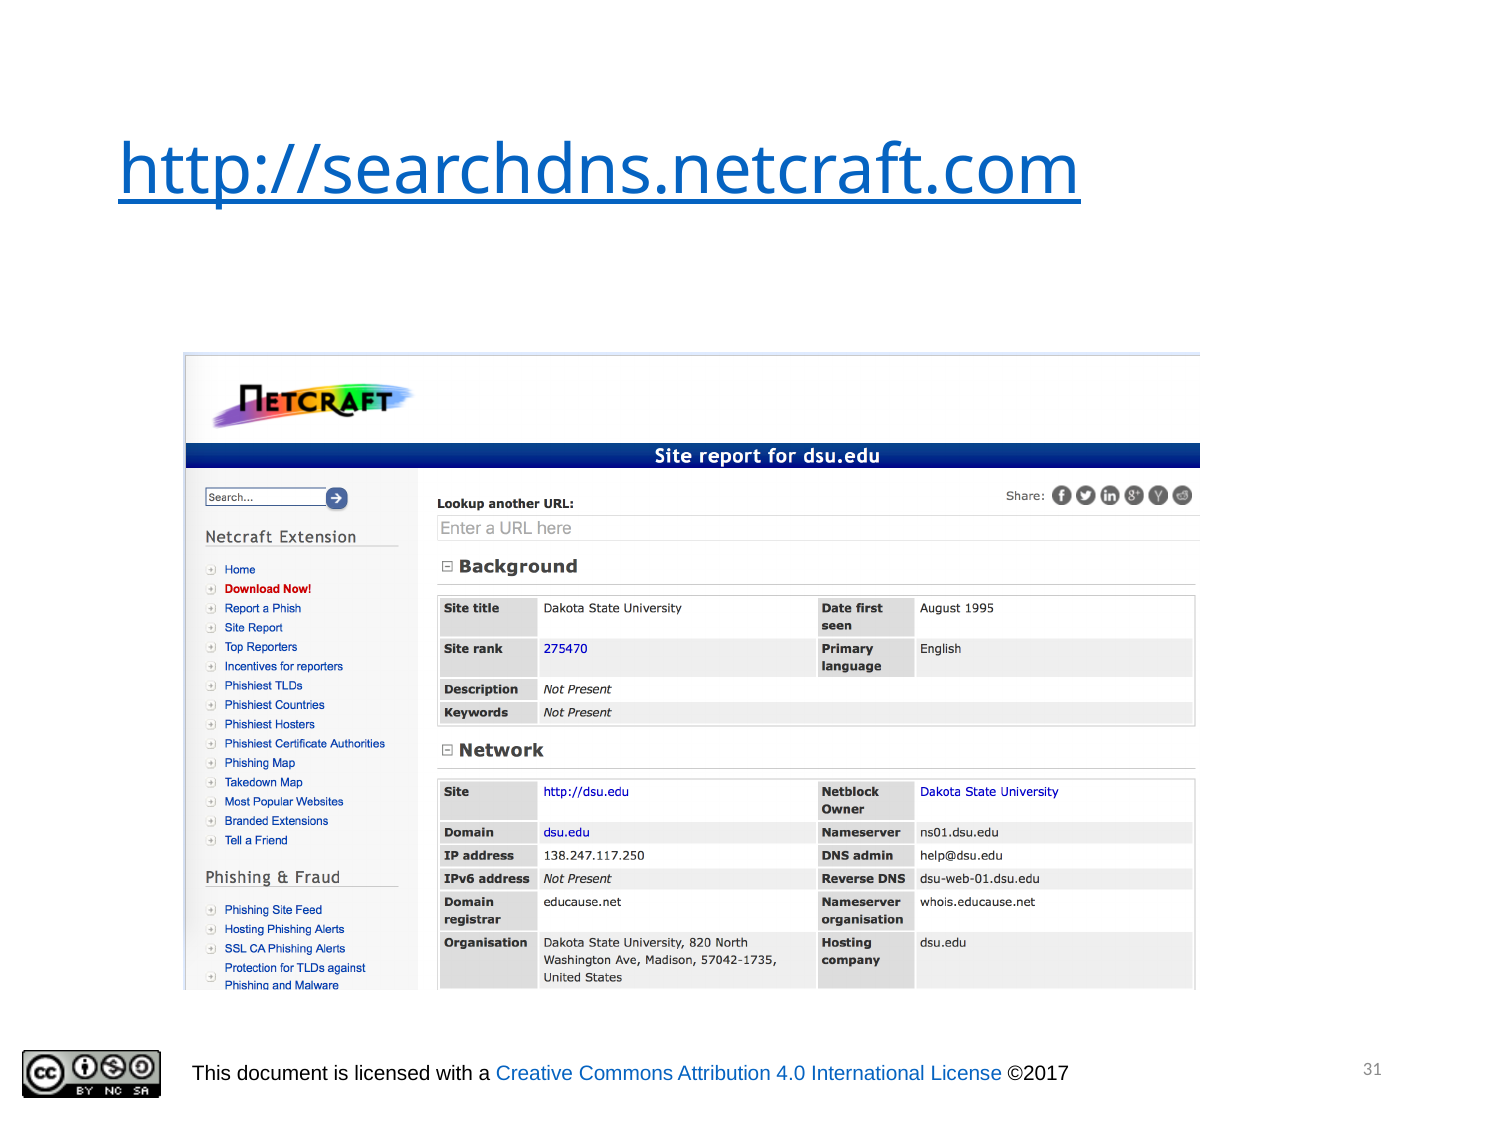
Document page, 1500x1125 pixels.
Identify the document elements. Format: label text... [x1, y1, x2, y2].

picture [183, 352, 1200, 990]
slide_number 31 [1315, 1038, 1397, 1099]
title http://searchdns.netcraft.com [103, 59, 1397, 278]
picture [22, 1050, 161, 1098]
